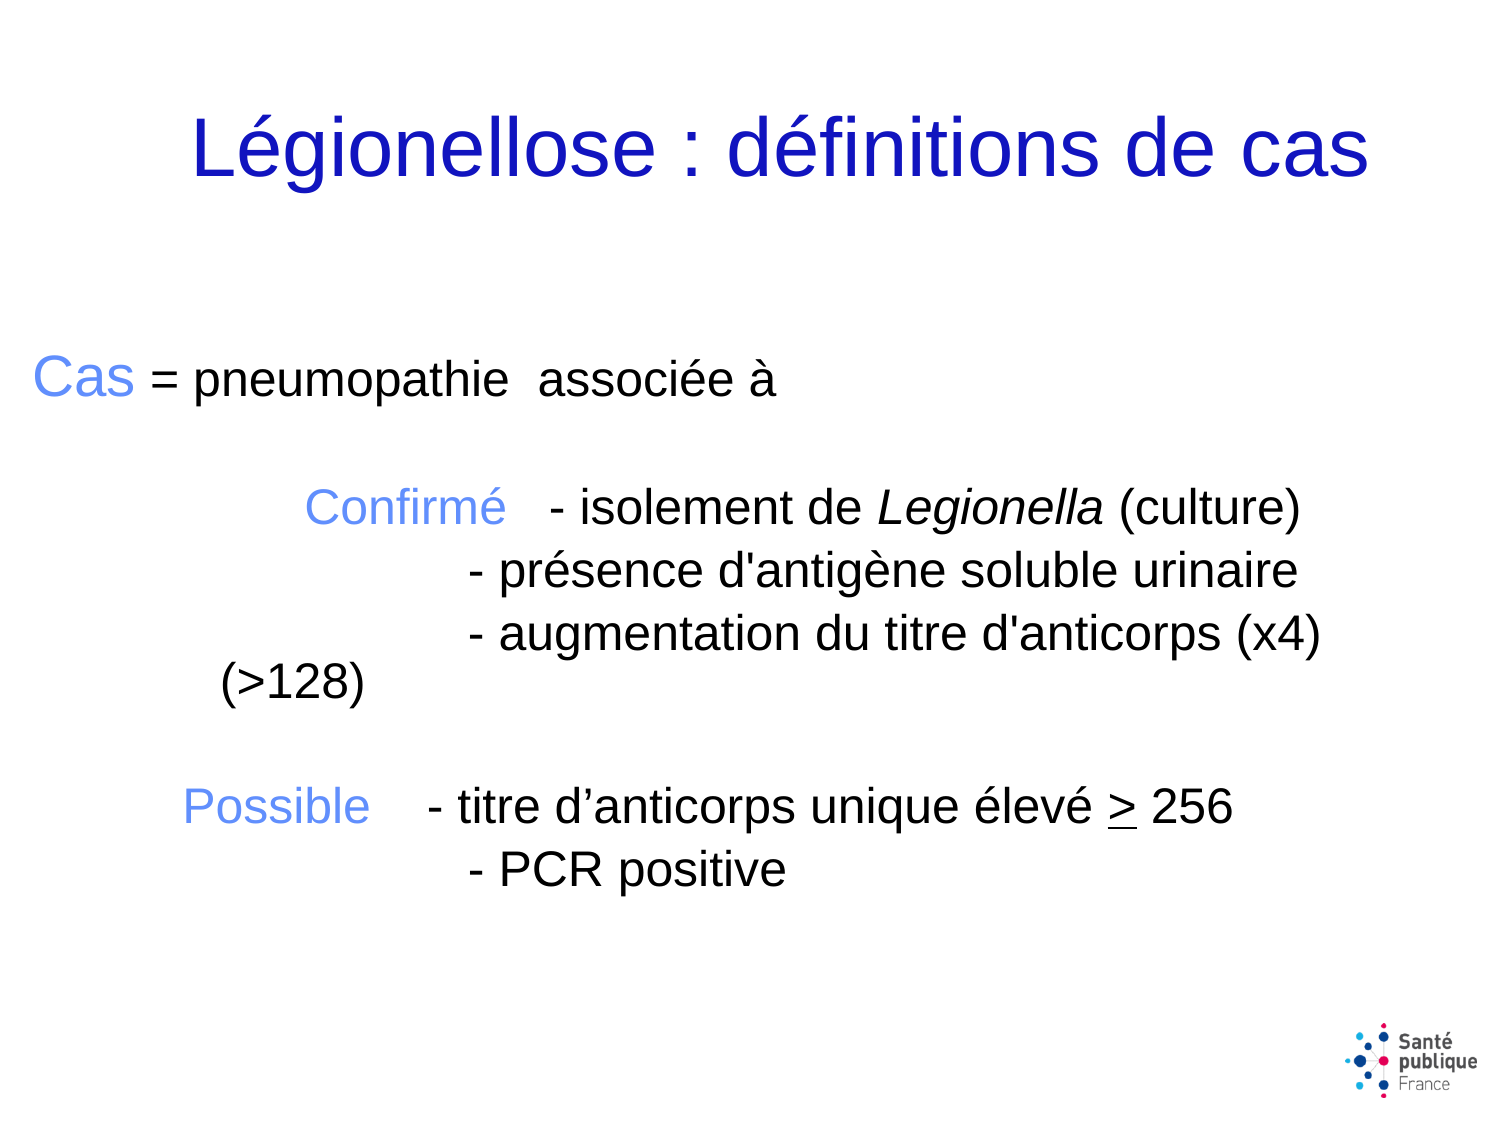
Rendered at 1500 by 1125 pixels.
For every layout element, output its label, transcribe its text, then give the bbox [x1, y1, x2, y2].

picture [1345, 1094, 1477, 1098]
text_box Légionellose : définitions de cas [149, 62, 1436, 238]
list Cas = pneumopathie associée à Confirmé - isolement de Legionella (culture) - présence d'antigène soluble urinaire - augmentation du titre d'anticorps (x4) (>128) Possible - titre d’anticorps unique élevé > 256 - PCR positive [17, 267, 1481, 1094]
